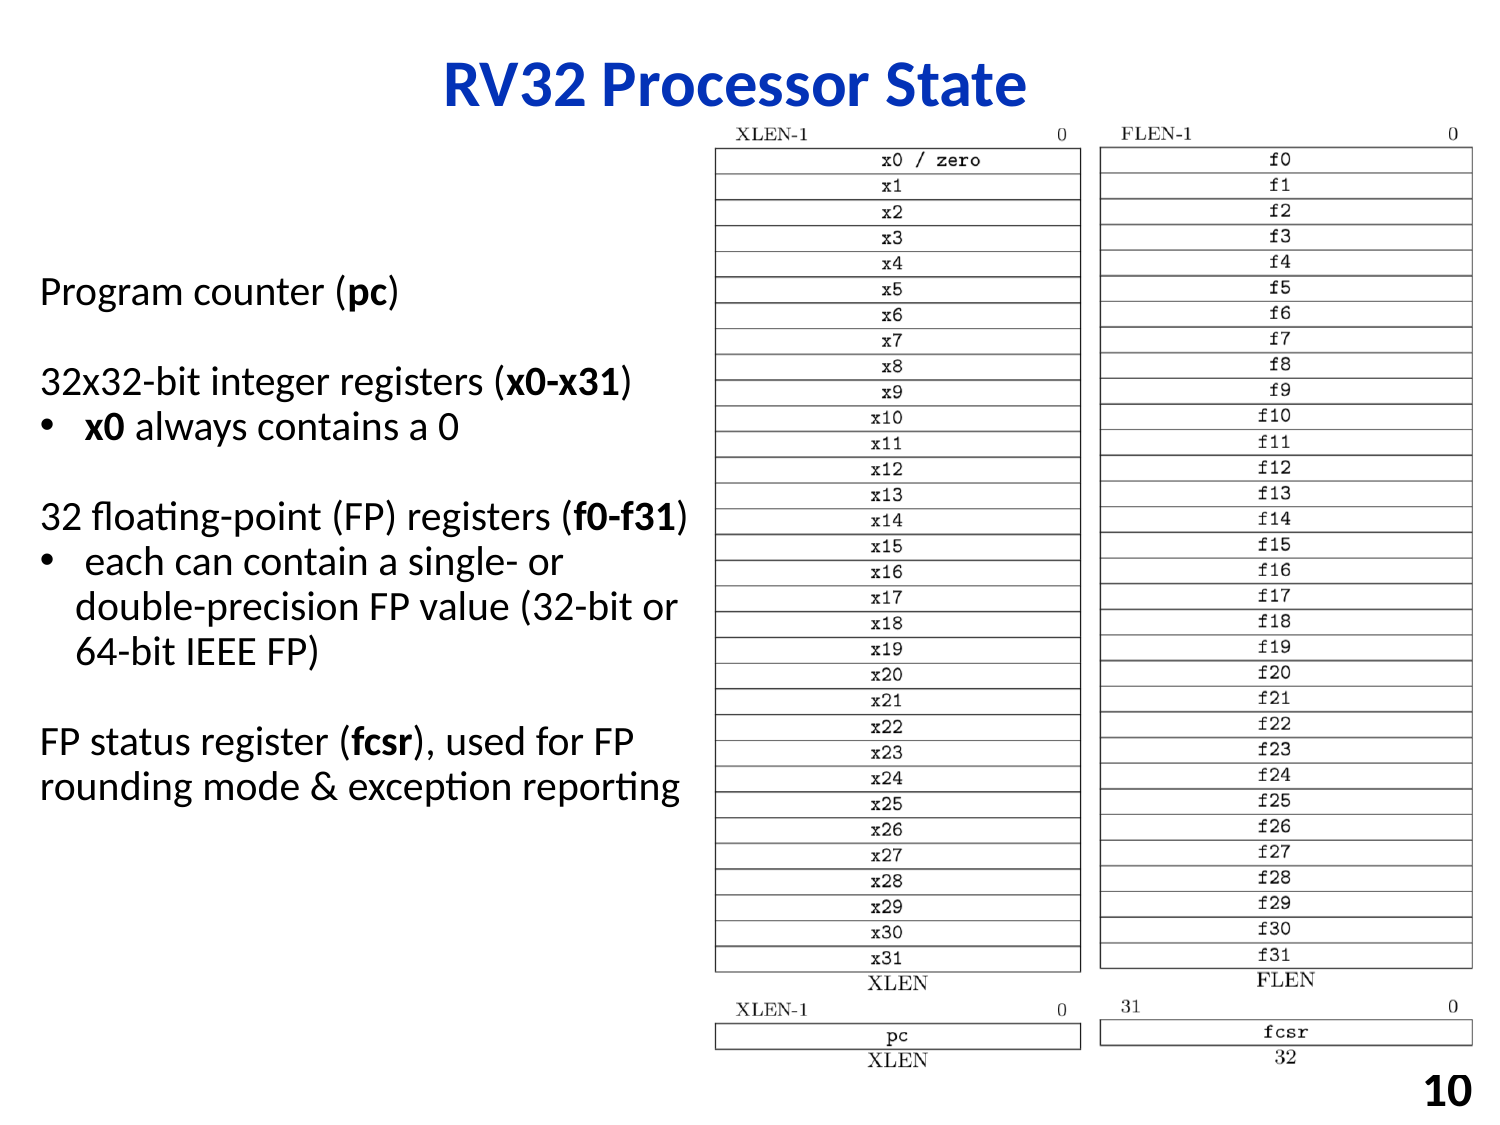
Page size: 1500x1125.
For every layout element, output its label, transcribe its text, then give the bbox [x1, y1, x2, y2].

picture [689, 114, 1488, 1076]
title RV32 Processor State [137, 24, 1335, 147]
text_box Program counter (pc) 32x32-bit integer registers (x0-x31) x0 always contains a 0 32 floating-point (FP) registers (f0-f31) each can contain a single- or double-precision FP value (32-bit or 64-bit IEEE FP) FP status register (fcsr), used for FP rounding mode & exception reporting [24, 262, 684, 925]
slide_number 10 [1174, 1082, 1488, 1111]
